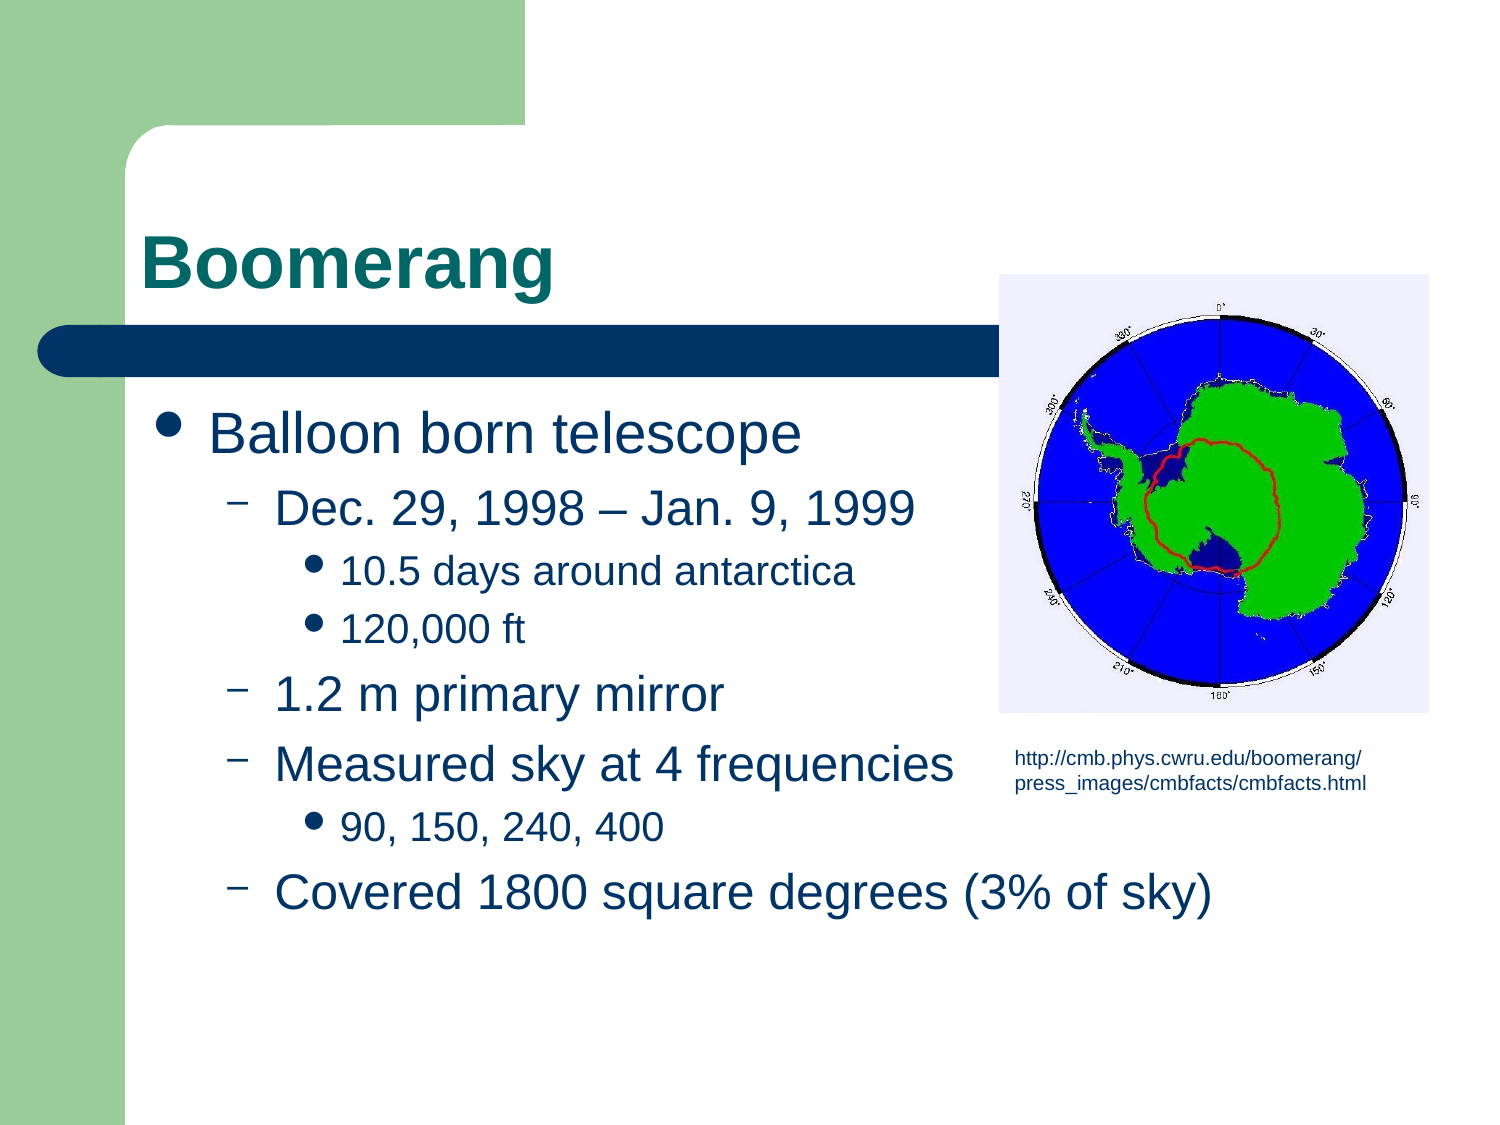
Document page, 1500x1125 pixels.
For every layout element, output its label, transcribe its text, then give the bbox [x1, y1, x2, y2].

text_box http://cmb.phys.cwru.edu/boomerang/press_images/cmbfacts/cmbfacts.html [999, 737, 1463, 803]
picture [999, 274, 1429, 713]
title Boomerang [125, 125, 1425, 313]
list Balloon born telescope Dec. 29, 1998 – Jan. 9, 1999 10.5 days around antarctica 120,000 ft 1.2 m primary mirror Measured sky at 4 frequencies 90, 150, 240, 400 Covered 1800 square degrees (3% of sky) [137, 387, 1400, 999]
